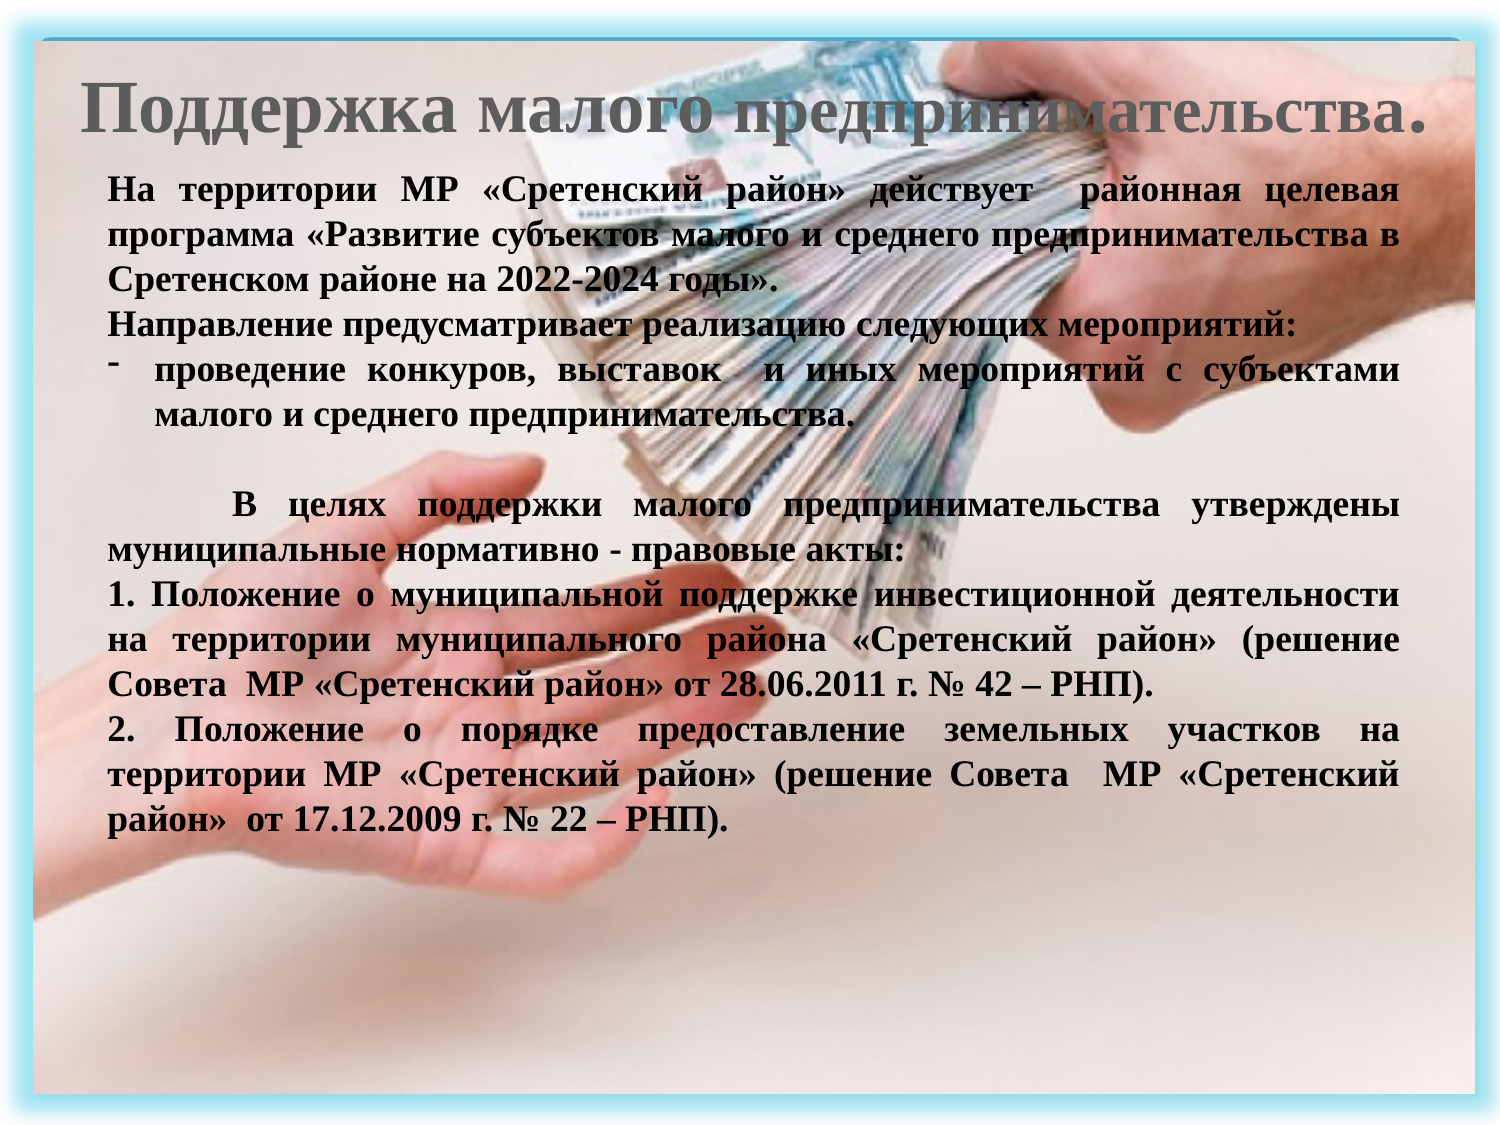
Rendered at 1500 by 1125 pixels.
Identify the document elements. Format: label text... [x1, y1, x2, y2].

table_cell 15415 [27, 44, 1478, 1104]
table_cell рублей [29, 38, 44, 47]
table_cell рублей [1457, 38, 1478, 44]
picture [33, 41, 1475, 1095]
